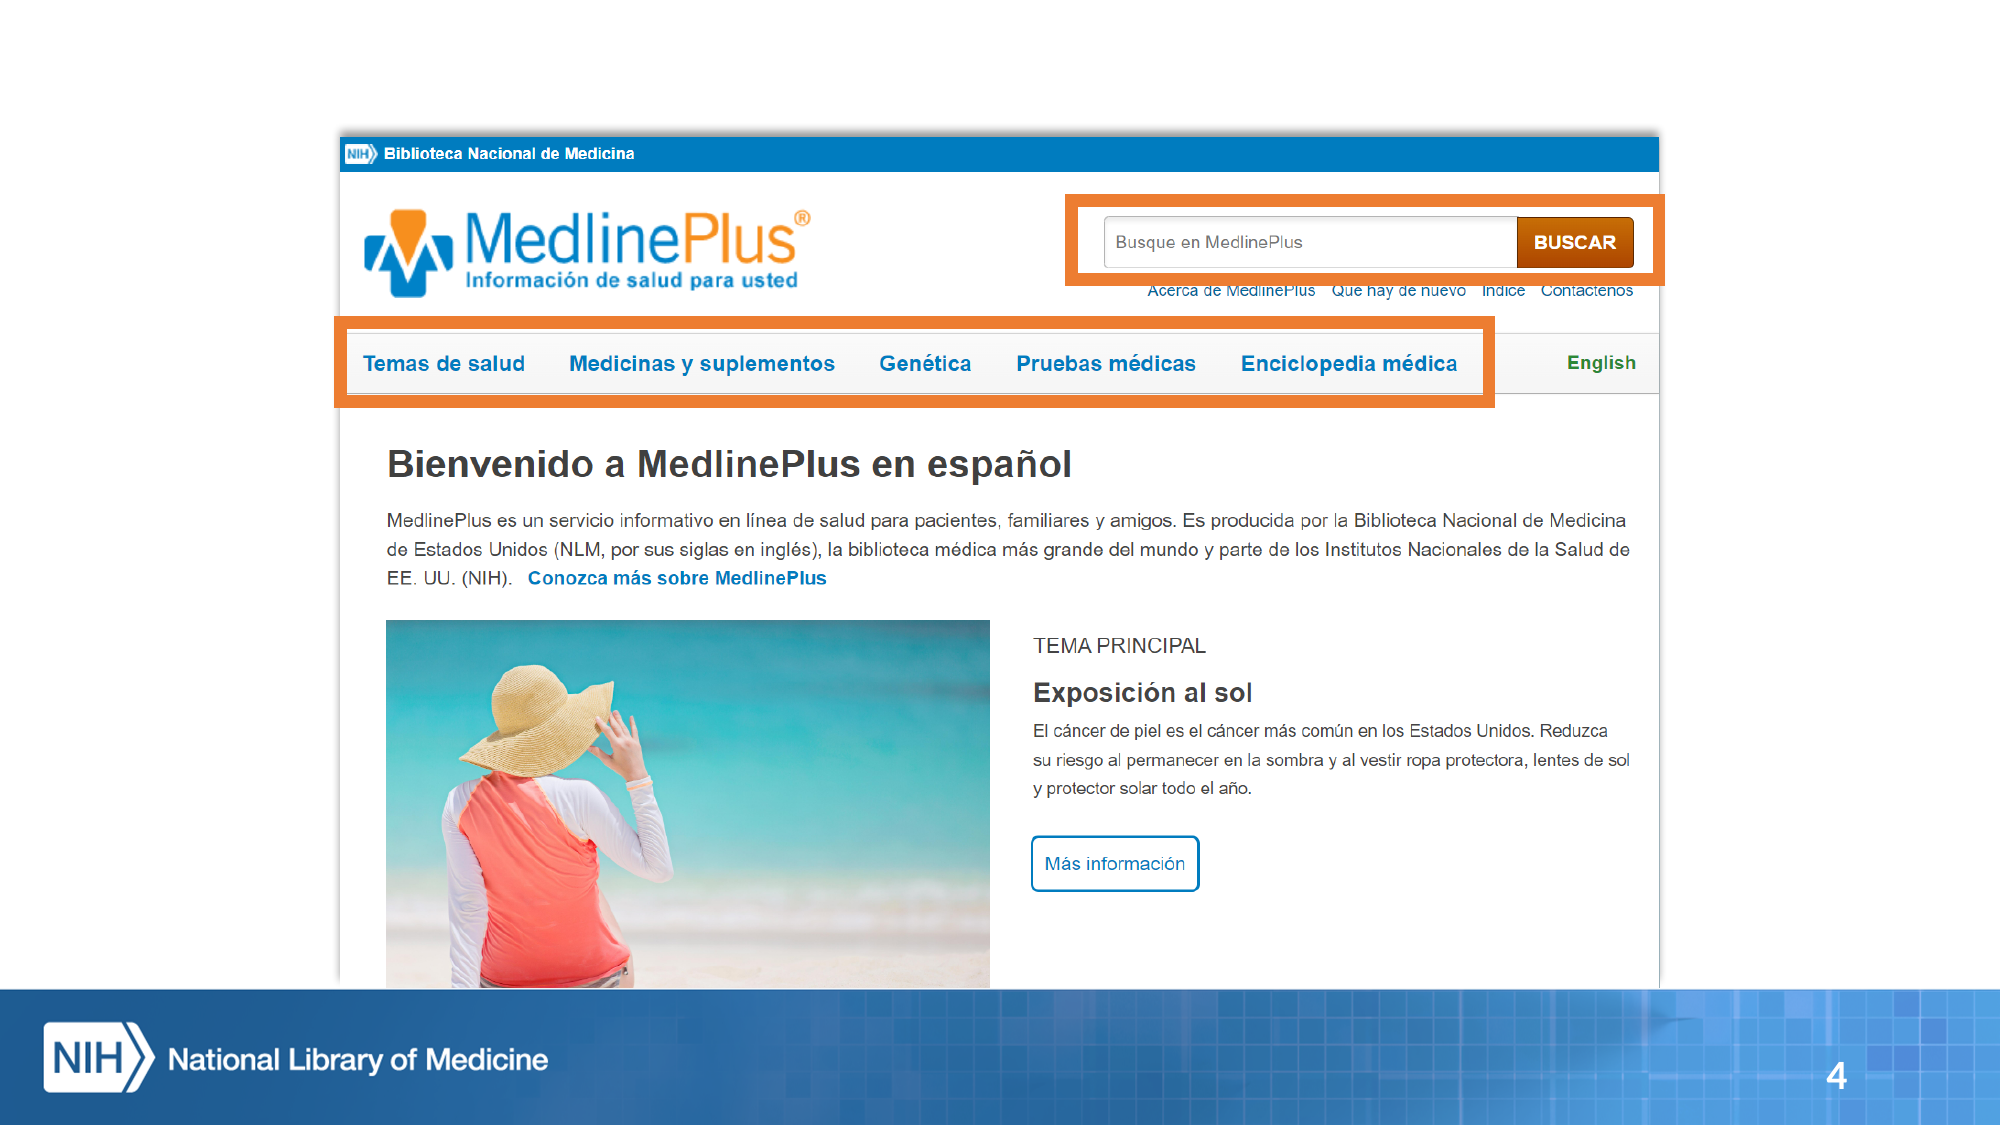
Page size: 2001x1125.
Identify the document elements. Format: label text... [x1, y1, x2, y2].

picture [0, 0, 2000, 1125]
slide_number 4 [1412, 1042, 1863, 1103]
